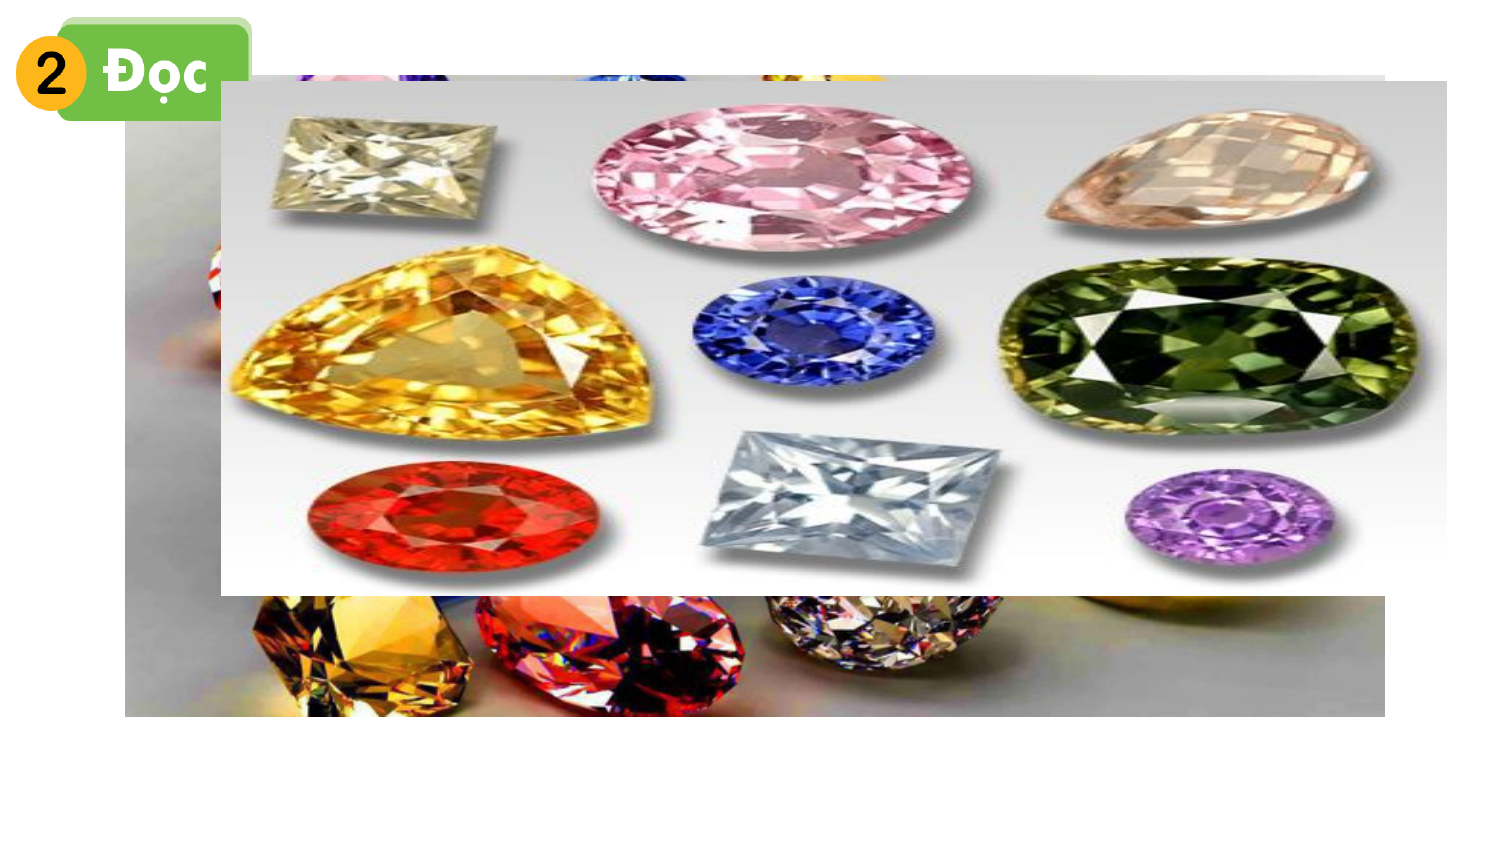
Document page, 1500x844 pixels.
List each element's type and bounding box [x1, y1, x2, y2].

picture [0, 0, 1447, 717]
